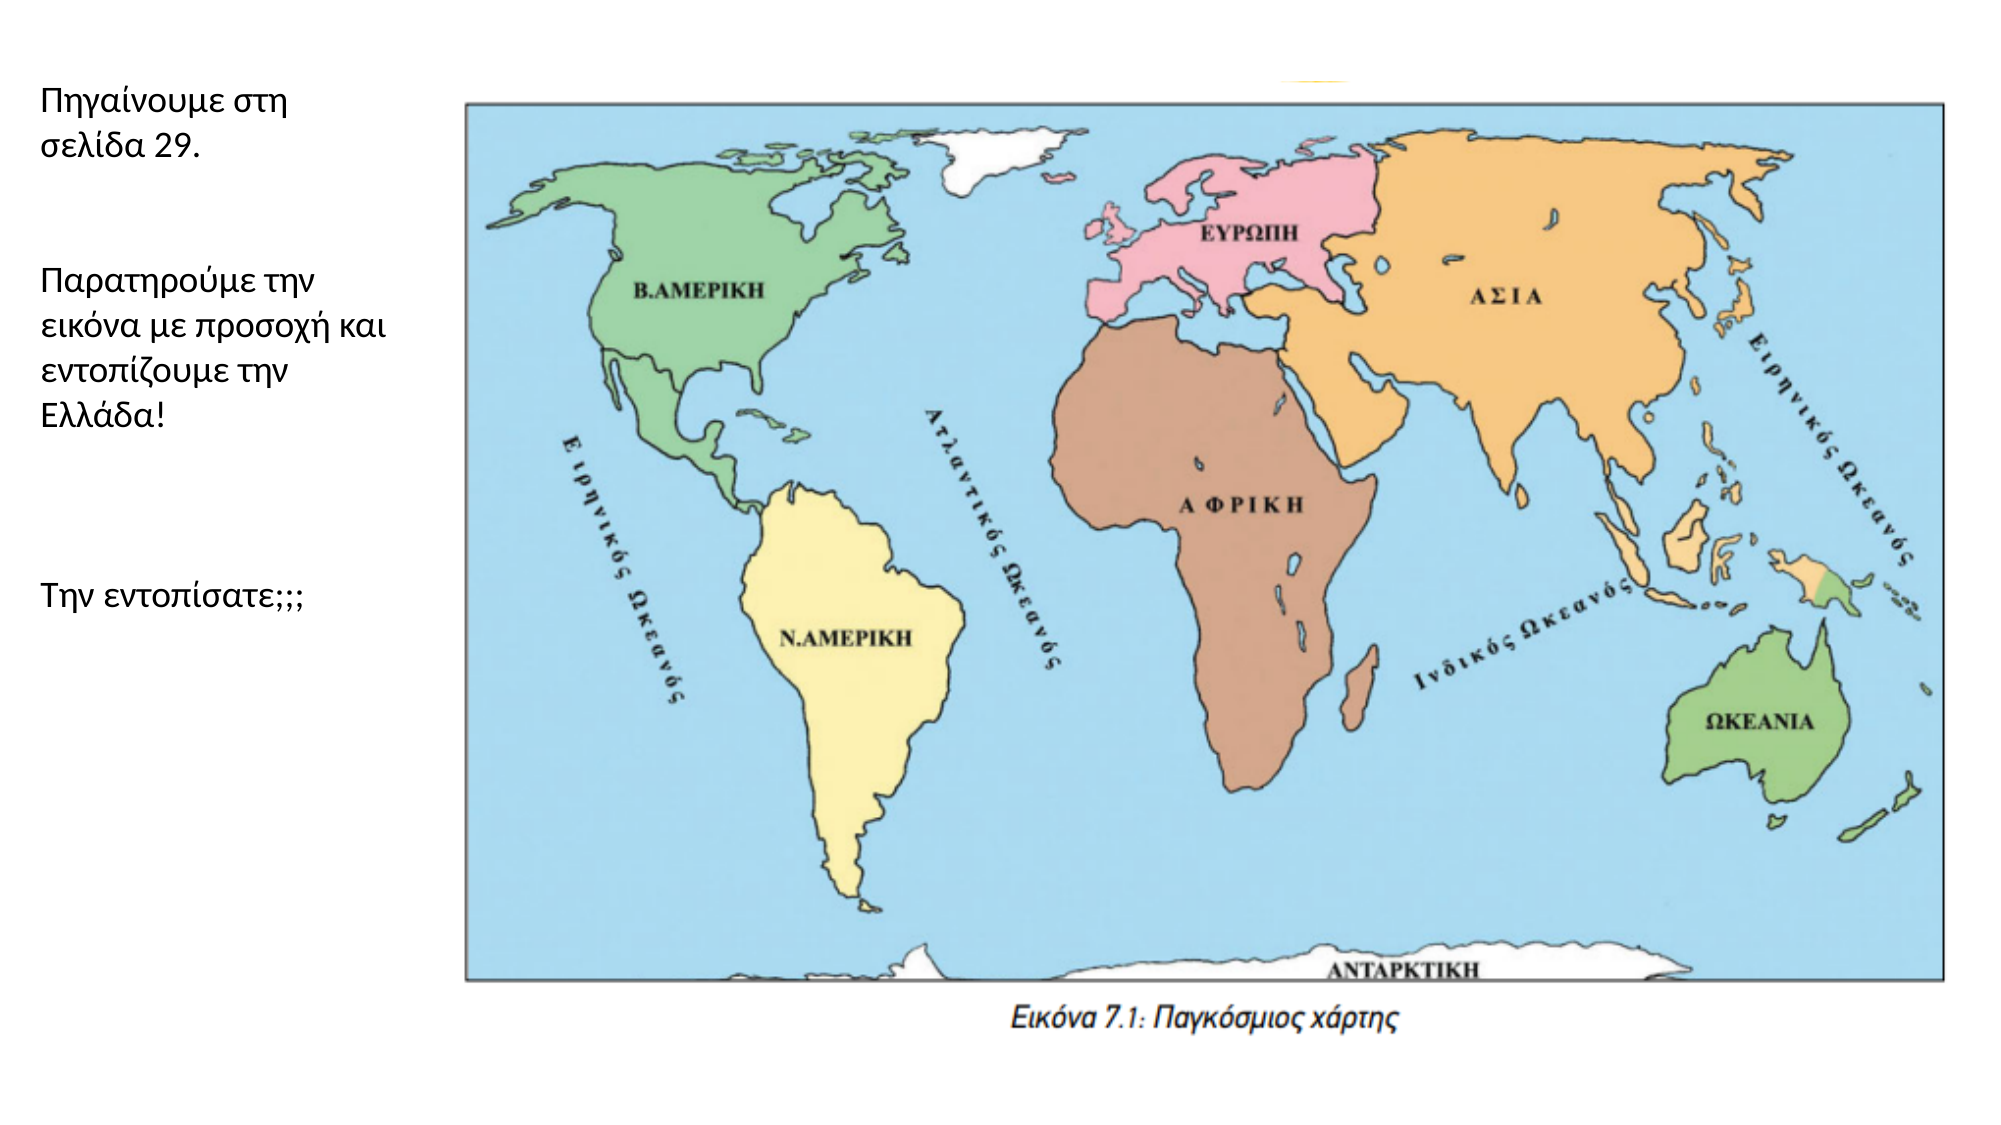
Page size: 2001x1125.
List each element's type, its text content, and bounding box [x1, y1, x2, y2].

picture [424, 81, 2000, 1044]
text_box Πηγαίνουμε στη σελίδα 29. Παρατηρούμε την εικόνα με προσοχή και εντοπίζουμε την Ελλάδα! Την εντοπίσατε;;; [25, 67, 405, 623]
